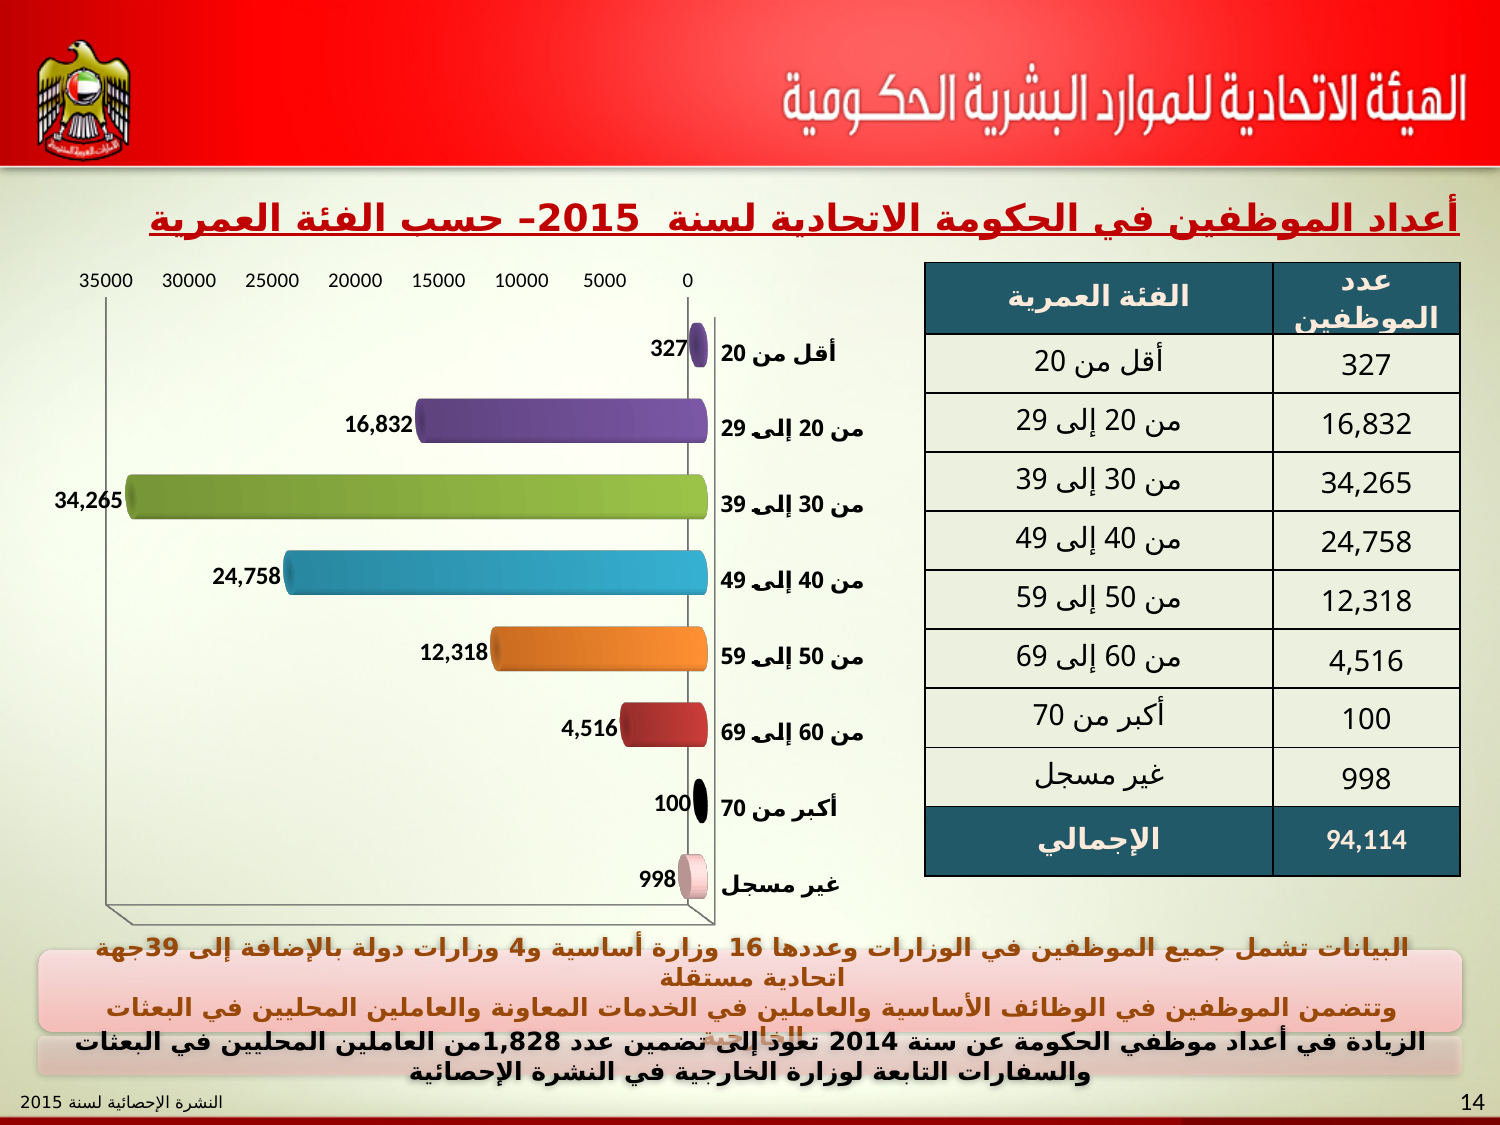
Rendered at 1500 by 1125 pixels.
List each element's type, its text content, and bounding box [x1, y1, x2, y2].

table_cell 34,265 [1274, 453, 1459, 510]
table_cell من 50 إلى 59 [926, 571, 1272, 628]
table_header الفئة العمرية [926, 263, 1272, 333]
table_cell من 60 إلى 69 [926, 630, 1272, 687]
table_cell 4,516 [1274, 630, 1459, 687]
table_cell من 40 إلى 49 [926, 512, 1272, 569]
table_cell 12,318 [1274, 571, 1459, 628]
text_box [37, 949, 1463, 1076]
table_cell من 30 إلى 39 [926, 453, 1272, 510]
table_cell أكبر من 70 [926, 689, 1272, 747]
chart [49, 246, 876, 949]
table_cell الإجمالي [926, 807, 1272, 875]
table_cell 100 [1274, 689, 1459, 747]
table_cell 16,832 [1274, 394, 1459, 451]
table_cell 94,114 [1274, 807, 1459, 875]
table_cell 24,758 [1274, 512, 1459, 569]
picture [0, 0, 1500, 1125]
table_cell 998 [1274, 748, 1459, 806]
text_box أعداد الموظفين في الحكومة الاتحادية لسنة 2015– حسب الفئة العمرية [24, 185, 1475, 246]
table_cell من 20 إلى 29 [926, 394, 1272, 451]
table_cell 327 [1274, 335, 1459, 392]
table_header عدد الموظفين [1274, 263, 1459, 333]
table_cell أقل من 20 [926, 335, 1272, 392]
table_cell غير مسجل [926, 748, 1272, 806]
